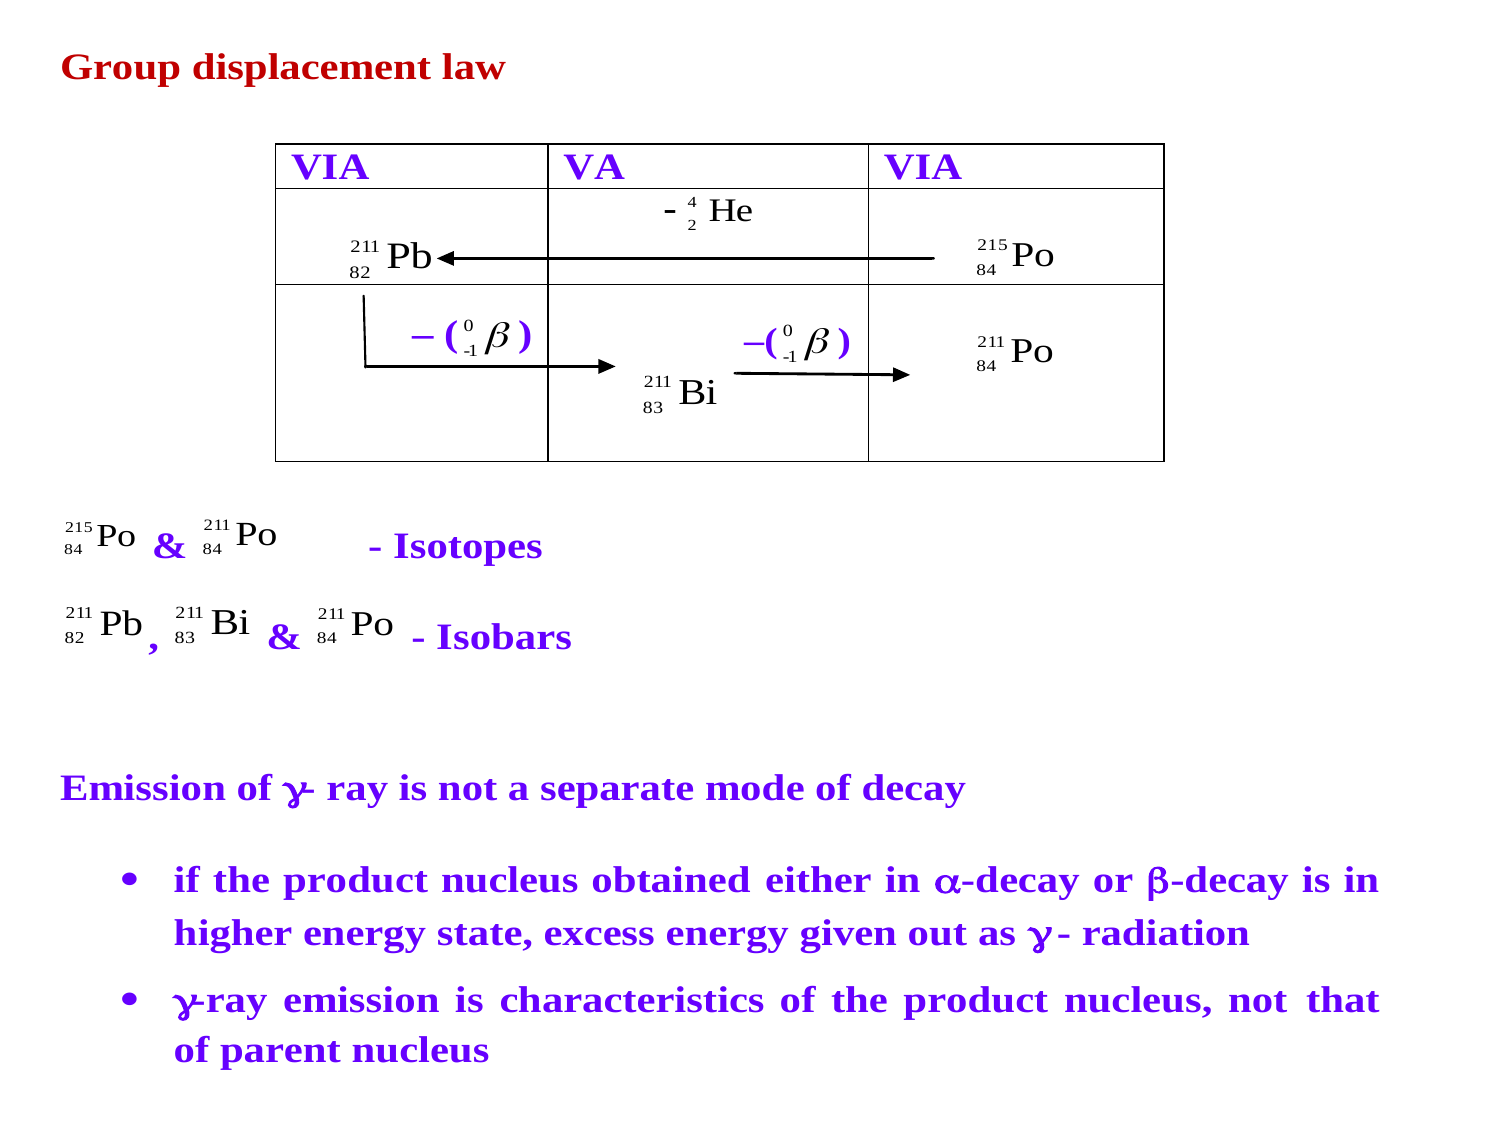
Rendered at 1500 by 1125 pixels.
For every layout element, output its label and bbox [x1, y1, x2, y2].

text_box [43, 44, 1395, 1102]
